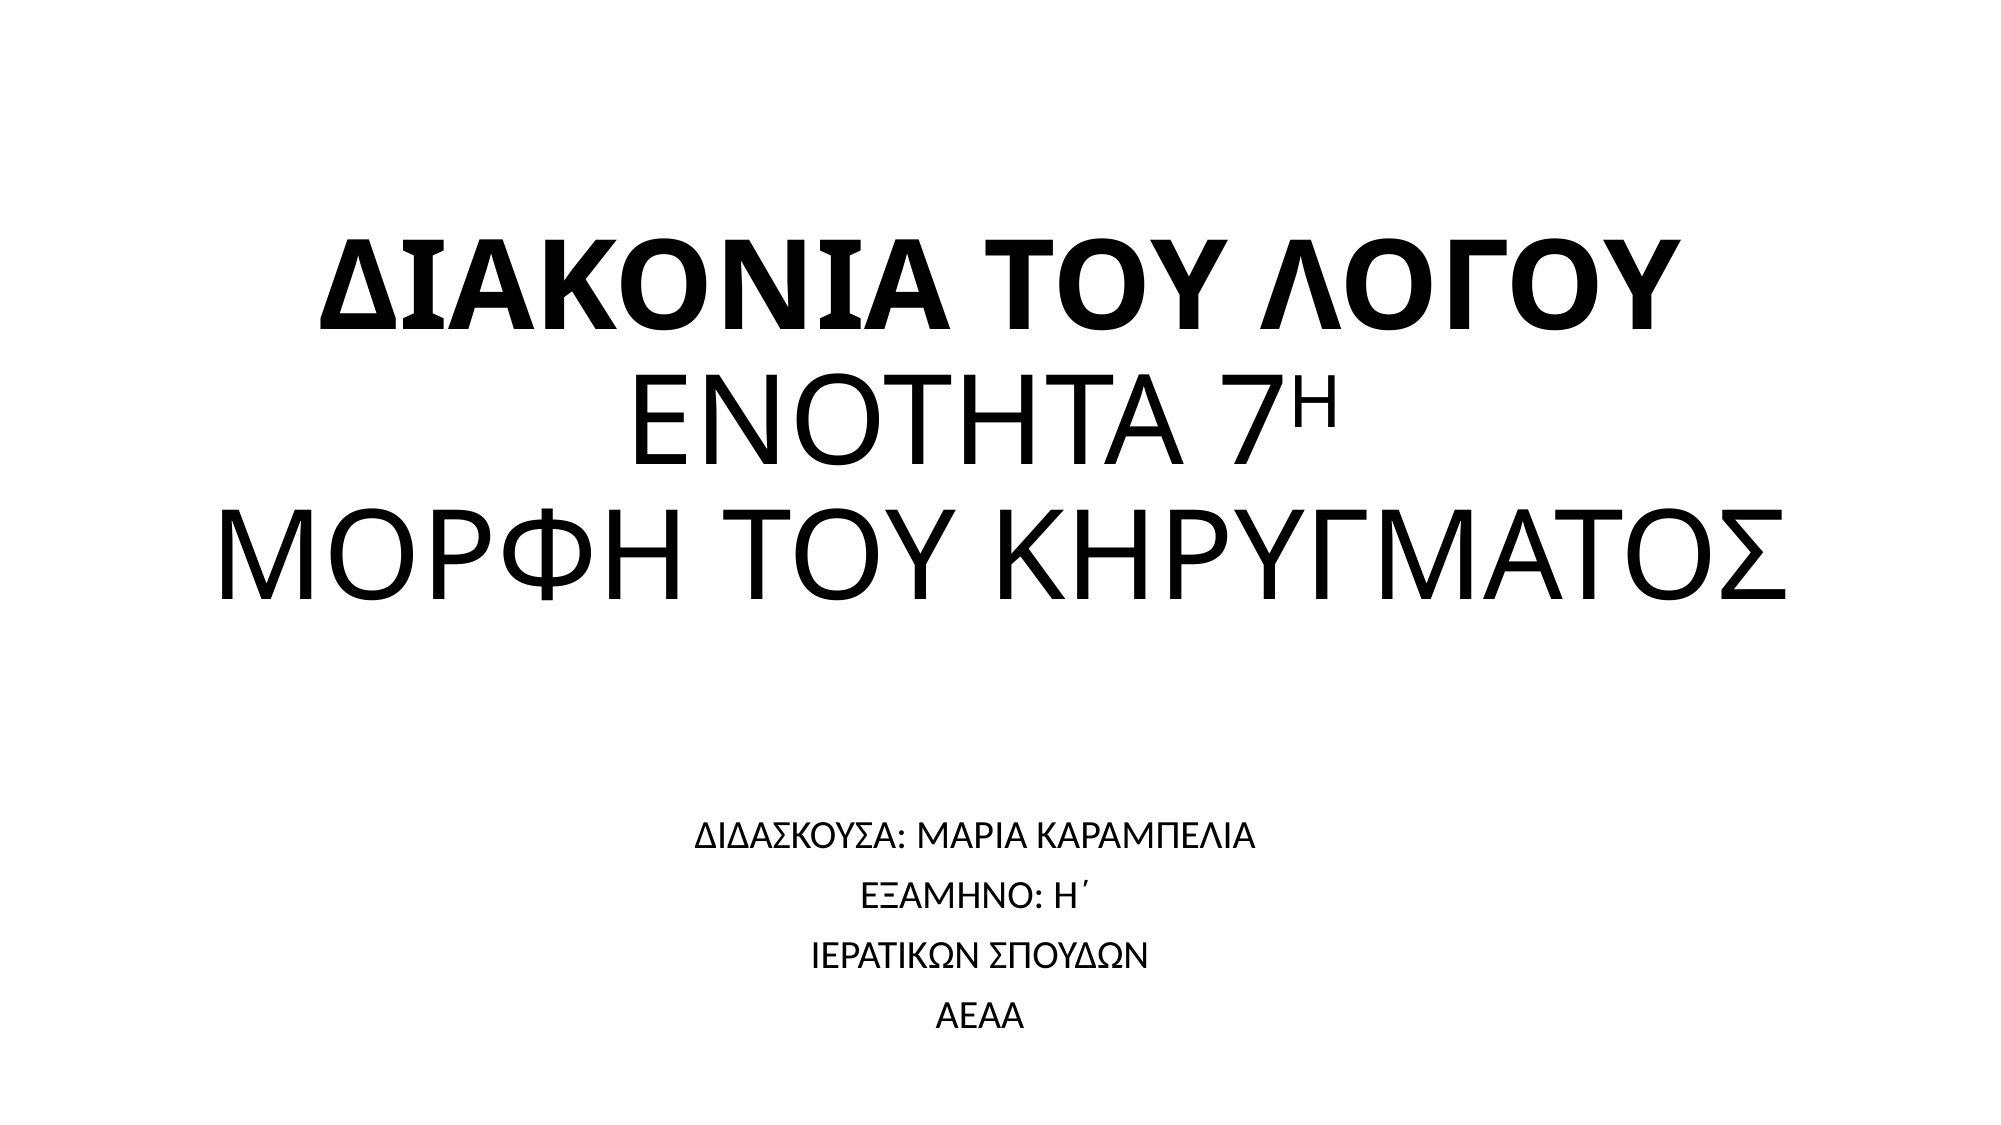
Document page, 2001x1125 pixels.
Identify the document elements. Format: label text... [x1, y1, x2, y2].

title ΔΙΑΚΟΝΙΑ ΤΟΥ ΛΟΓΟΥ ΕΝΟΤΗΤΑ 7Η ΜΟΡΦΗ ΤΟΥ ΚΗΡΥΓΜΑΤΟΣ [117, 184, 1883, 634]
subtitle ΔΙΔΑΣΚΟΥΣΑ: ΜΑΡΙΑ ΚΑΡΑΜΠΕΛΙΑ ΕΞΑΜΗΝΟ: Η΄ ΙΕΡΑΤΙΚΩΝ ΣΠΟΥΔΩΝ ΑΕΑΑ [230, 742, 1731, 1046]
